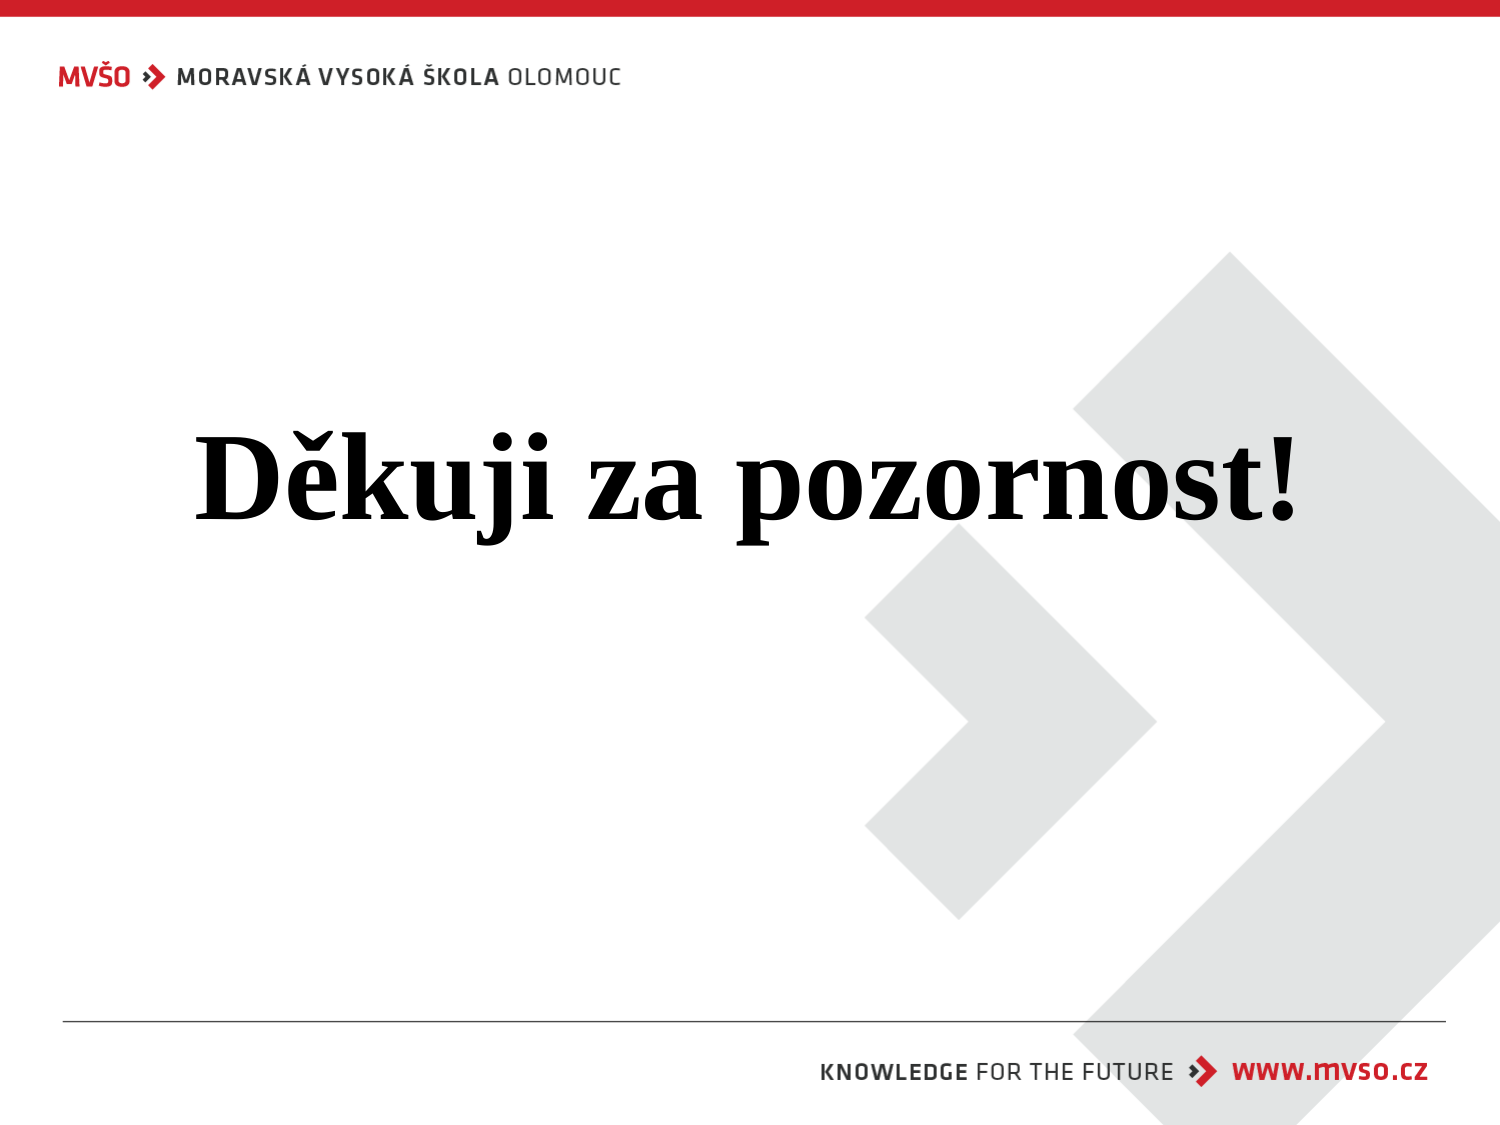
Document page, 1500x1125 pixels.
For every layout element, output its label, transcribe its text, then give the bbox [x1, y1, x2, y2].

title Děkuji za pozornost! [112, 349, 1388, 591]
picture [0, 0, 1500, 1125]
